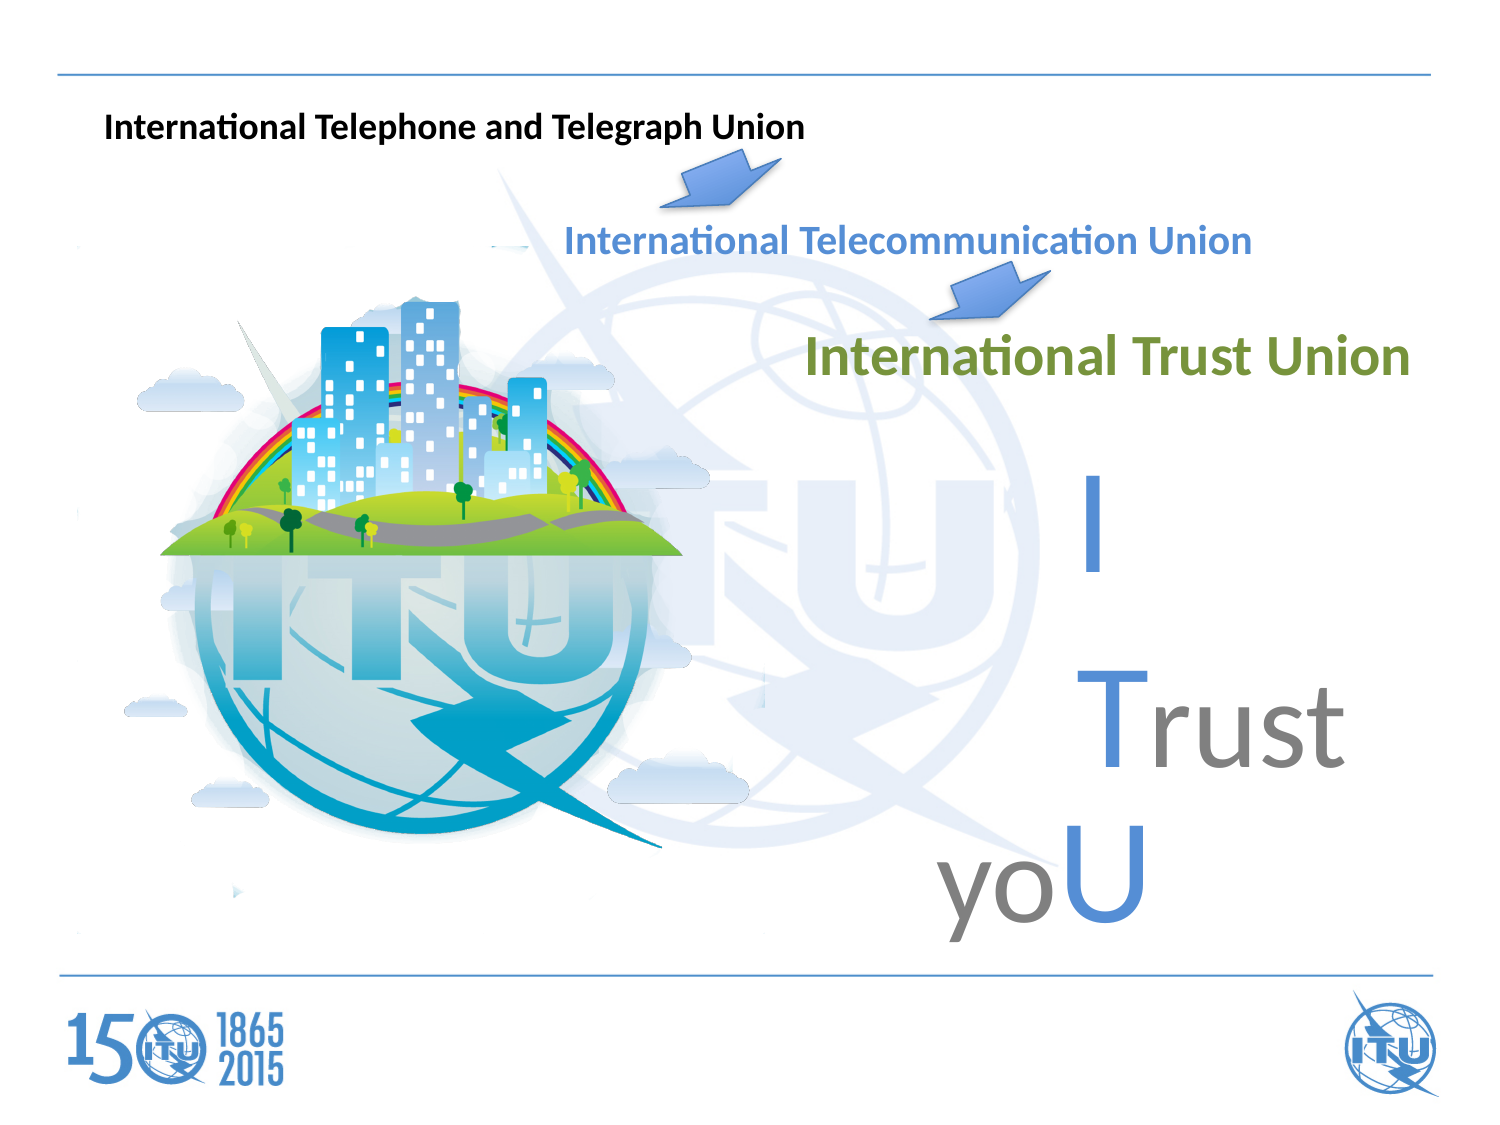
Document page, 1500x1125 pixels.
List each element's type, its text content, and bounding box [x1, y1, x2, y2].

text_box International Telephone and Telegraph Union [89, 94, 822, 155]
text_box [546, 159, 1271, 272]
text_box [785, 271, 1432, 396]
picture [0, 0, 1500, 1125]
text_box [920, 414, 1365, 963]
